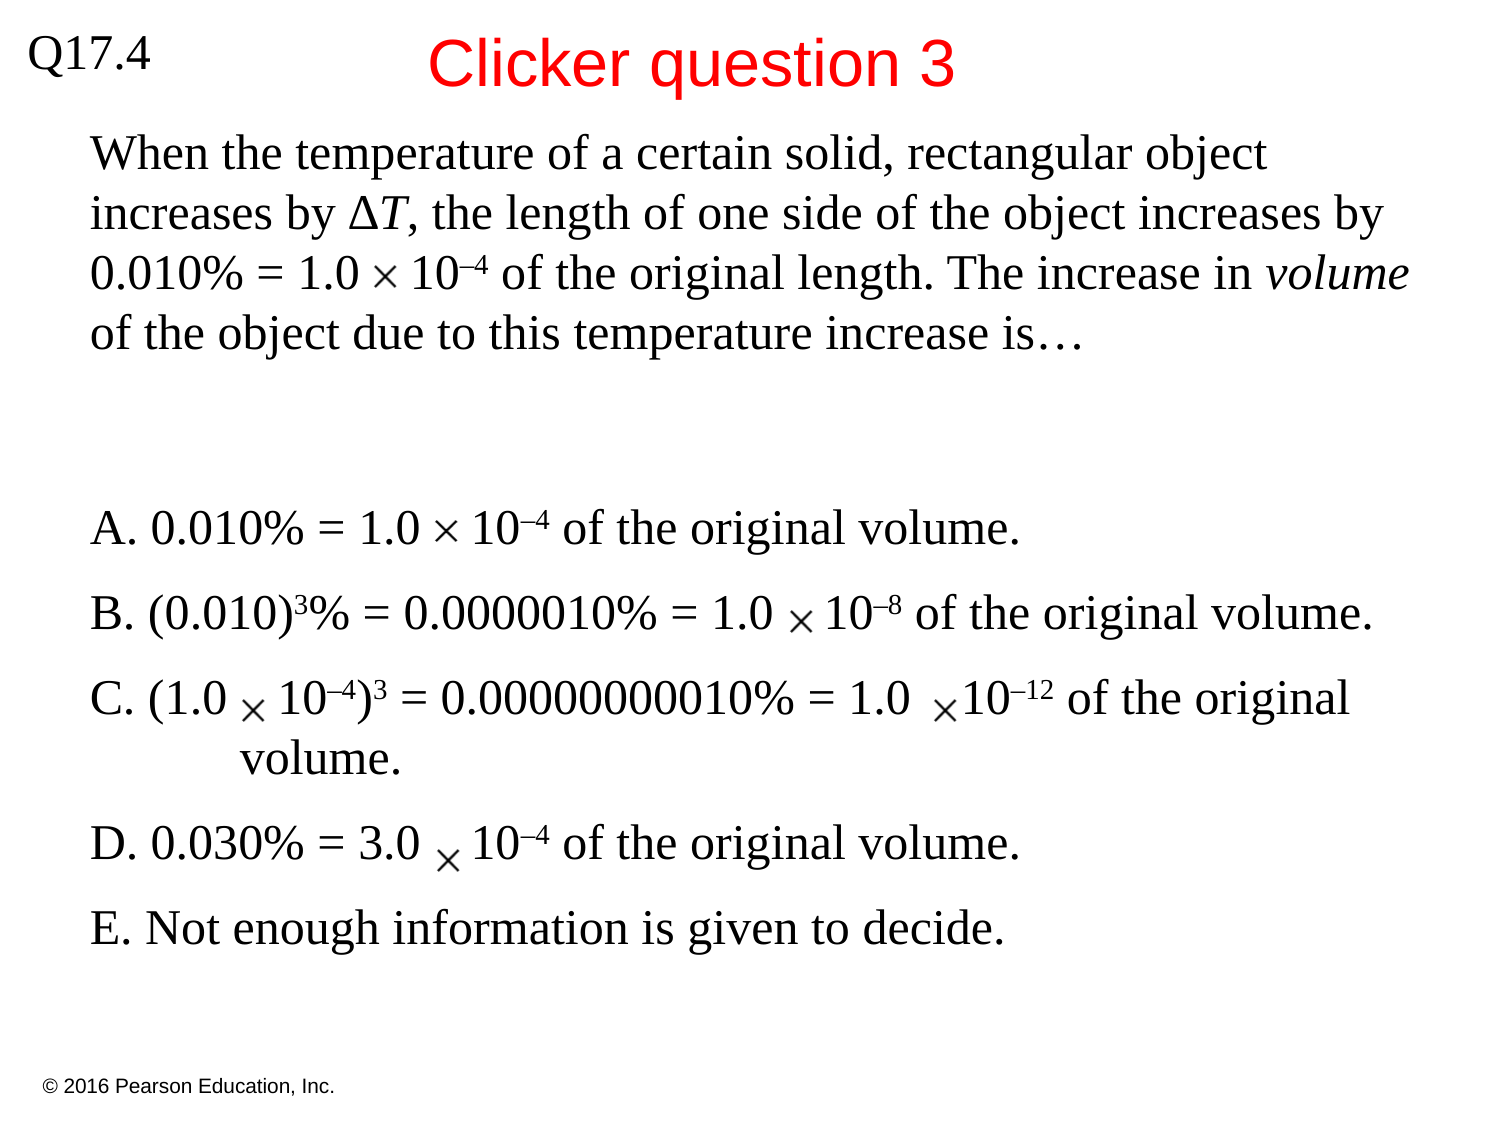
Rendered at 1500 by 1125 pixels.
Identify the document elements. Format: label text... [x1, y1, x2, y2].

picture [371, 259, 401, 293]
picture [931, 693, 961, 727]
text_box Clicker question 3 [412, 12, 1013, 108]
text_box When the temperature of a certain solid, rectangular object increases by ∆T, the length of one side of the object increases by 0.010% = 1.0 10–4 of the original length. The increase in volume of the object due to this temperature increase is… [75, 112, 1450, 368]
picture [787, 604, 817, 638]
text_box Q17.4 [12, 12, 225, 88]
picture [434, 843, 464, 877]
picture [432, 514, 462, 548]
picture [239, 693, 269, 727]
text_box A. 0.010% = 1.0 10–4 of the original volume. B. (0.010)3% = 0.0000010% = 1.0 10–8 of the original volume. C. (1.0 10–4)3 = 0.00000000010% = 1.0 10–12 of the original volume. D. 0.030% = 3.0 10–4 of the original volume. E. Not enough information is given to decide. [75, 487, 1450, 963]
